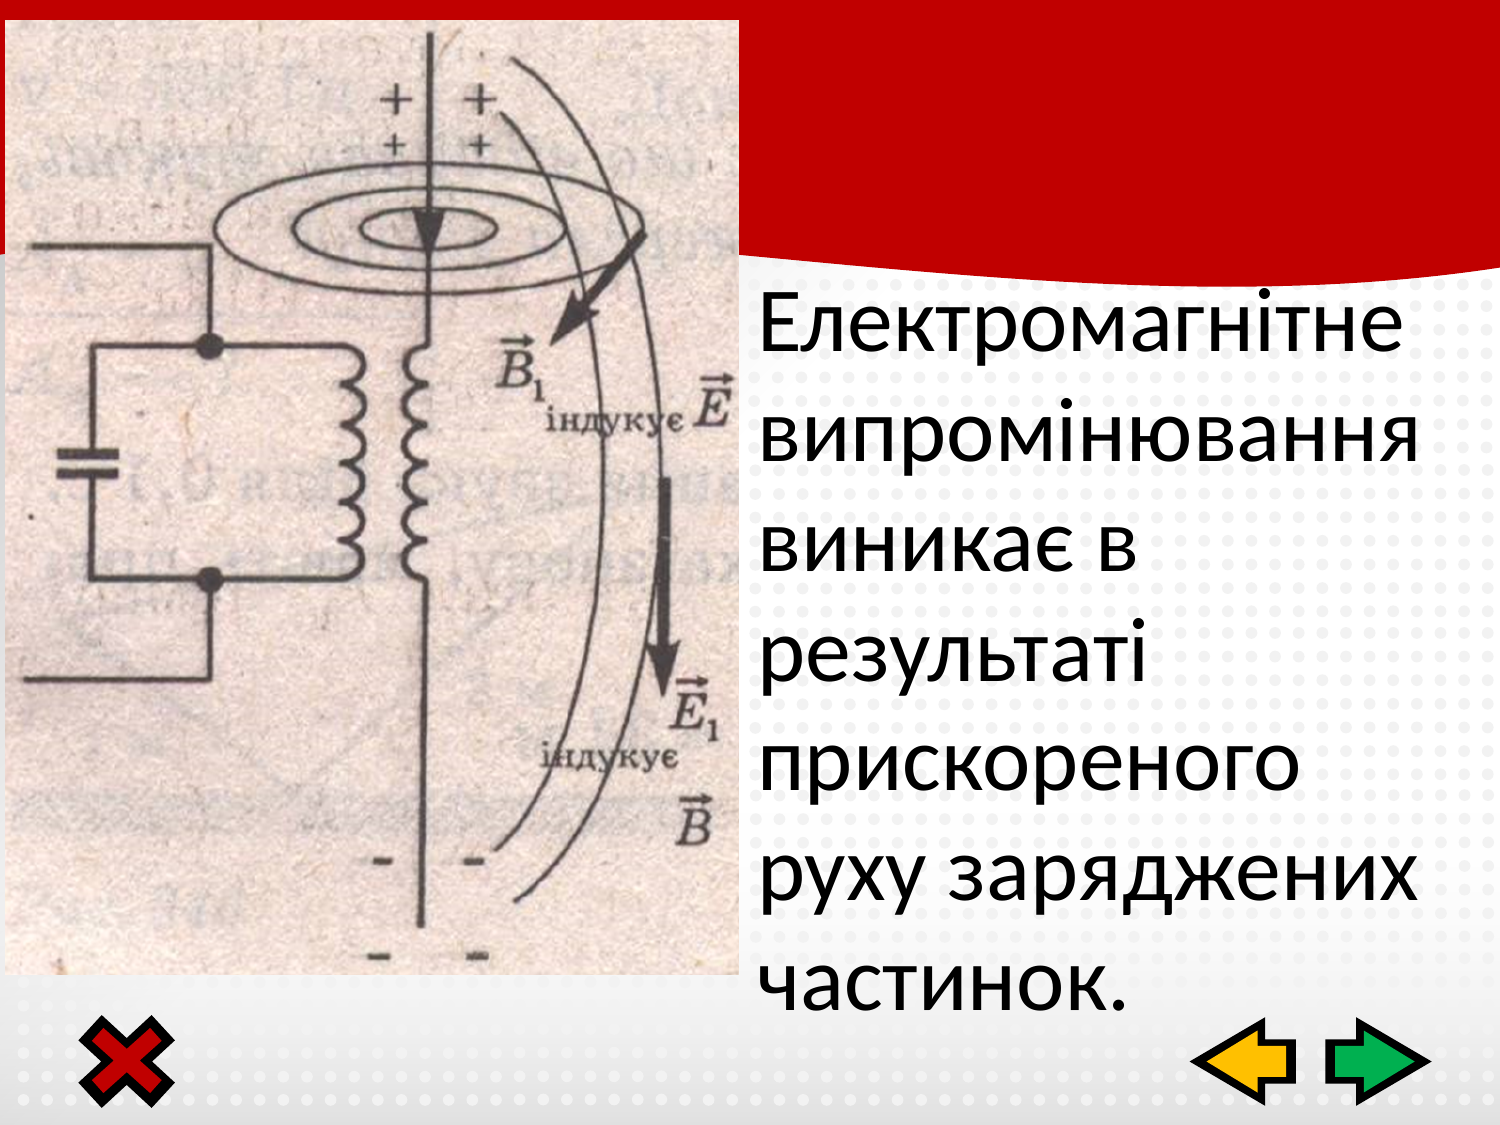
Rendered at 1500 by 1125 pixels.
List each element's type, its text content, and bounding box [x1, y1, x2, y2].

text_box Електромагнітне випромінювання виникає в результаті прискореного руху заряджених частинок. [742, 252, 1500, 1037]
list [5, 20, 739, 975]
